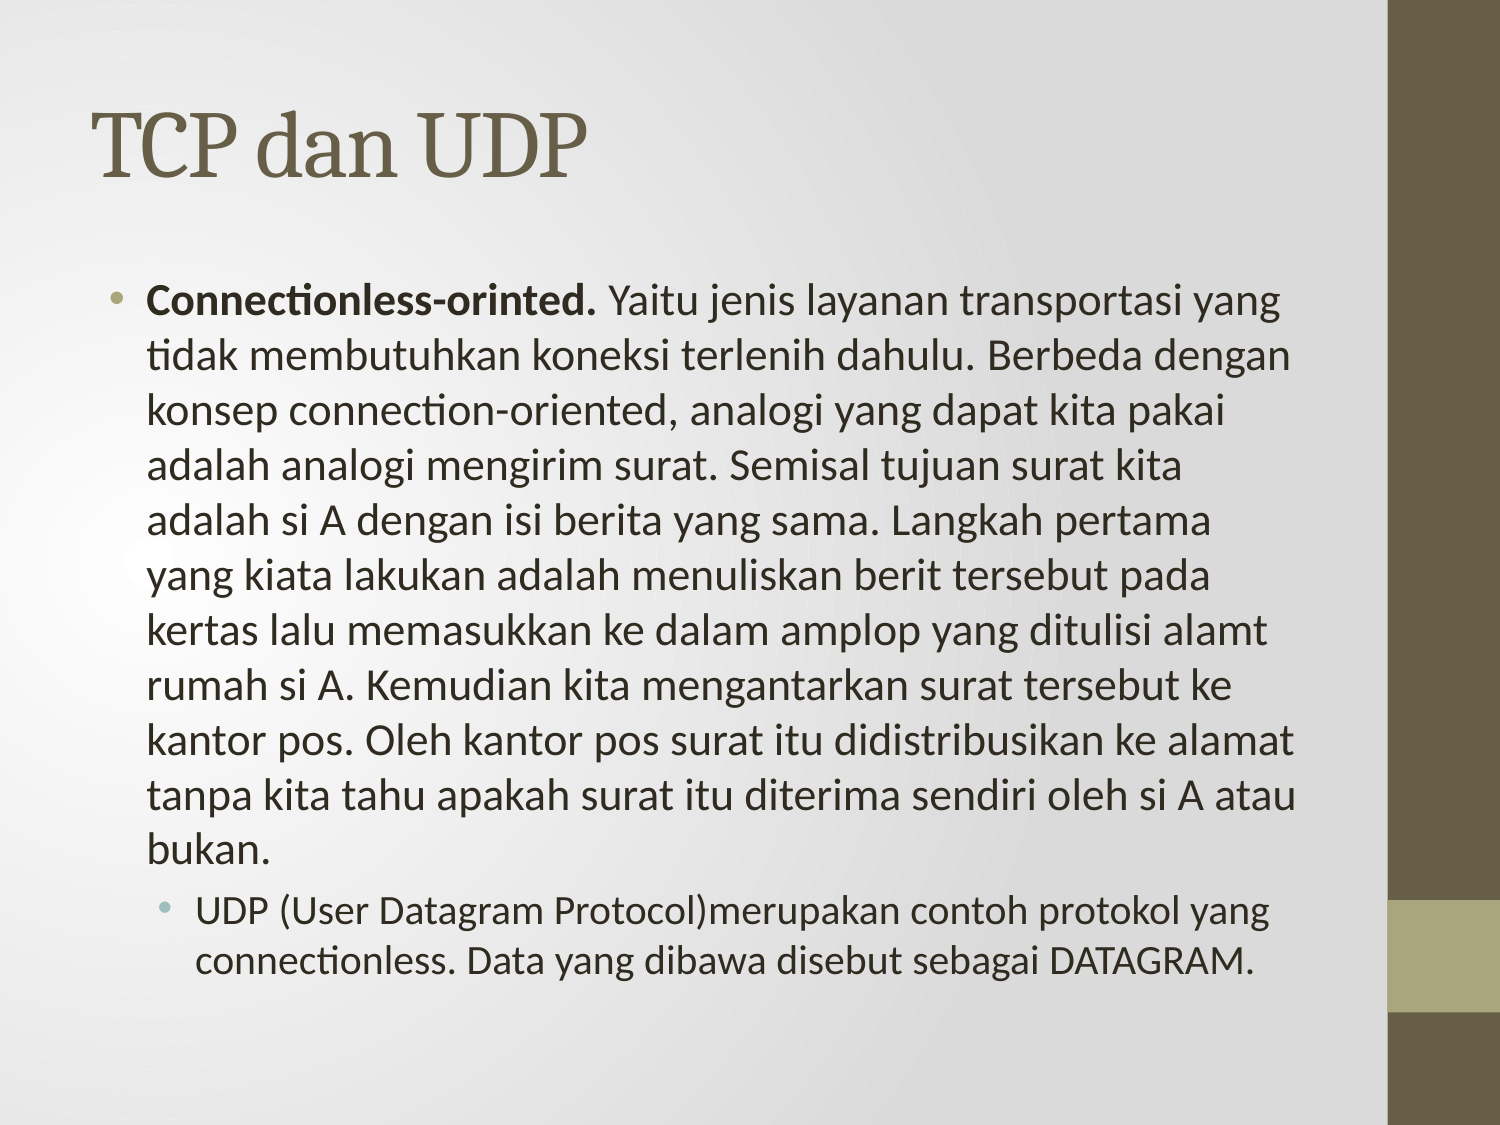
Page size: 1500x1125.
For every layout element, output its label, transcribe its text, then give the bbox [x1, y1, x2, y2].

list Connectionless-orinted. Yaitu jenis layanan transportasi yang tidak membutuhkan koneksi terlenih dahulu. Berbeda dengan konsep connection-oriented, analogi yang dapat kita pakai adalah analogi mengirim surat. Semisal tujuan surat kita adalah si A dengan isi berita yang sama. Langkah pertama yang kiata lakukan adalah menuliskan berit tersebut pada kertas lalu memasukkan ke dalam amplop yang ditulisi alamt rumah si A. Kemudian kita mengantarkan surat tersebut ke kantor pos. Oleh kantor pos surat itu didistribusikan ke alamat tanpa kita tahu apakah surat itu diterima sendiri oleh si A atau bukan. UDP (User Datagram Protocol)merupakan contoh protokol yang connectionless. Data yang dibawa disebut sebagai DATAGRAM. [75, 262, 1325, 1050]
title TCP dan UDP [75, 45, 1325, 233]
